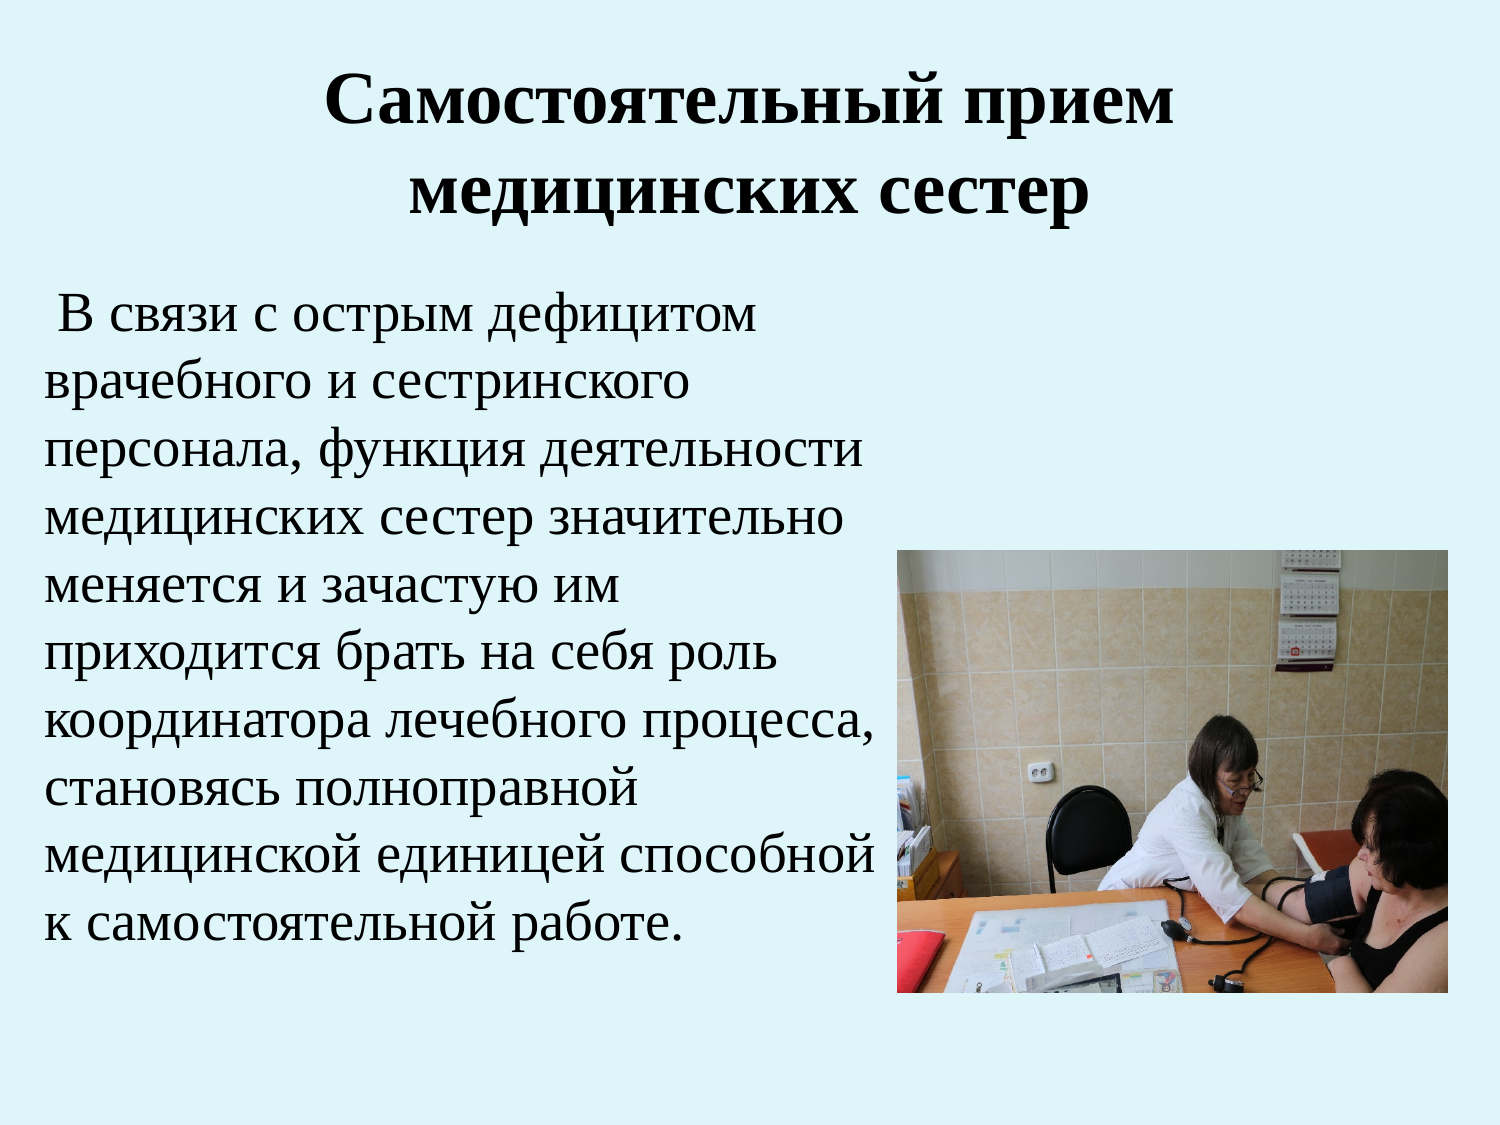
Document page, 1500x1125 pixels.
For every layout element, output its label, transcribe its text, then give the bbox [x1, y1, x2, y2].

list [897, 550, 1449, 993]
list В связи с острым дефицитом врачебного и сестринского персонала, функция деятельности медицинских сестер значительно меняется и зачастую им приходится брать на себя роль координатора лечебного процесса, становясь полноправной медицинской единицей способной к самостоятельной работе. [29, 267, 898, 1010]
title Самостоятельный прием медицинских сестер [75, 45, 1425, 233]
